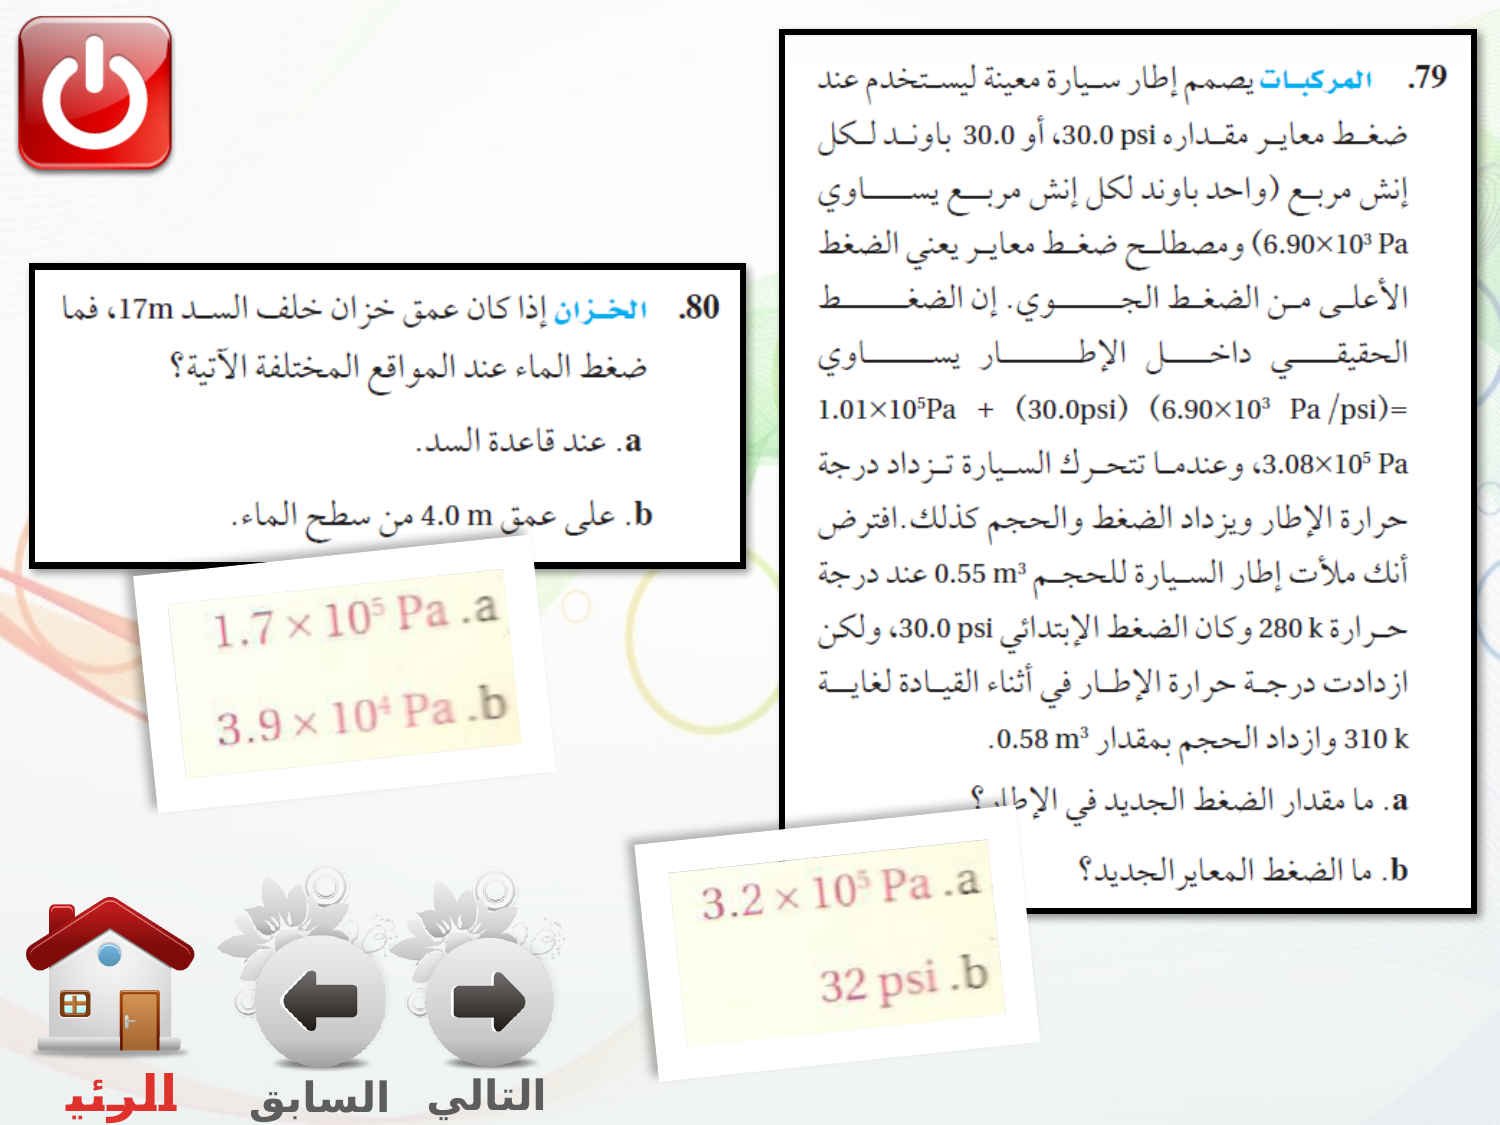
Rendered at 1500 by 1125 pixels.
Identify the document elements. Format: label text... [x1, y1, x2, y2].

text_box السابق [231, 1081, 398, 1125]
picture [669, 34, 1472, 1047]
picture [201, 862, 579, 1073]
text_box التالي [398, 1080, 575, 1125]
picture [34, 269, 740, 563]
text_box الرئيسية [34, 1069, 211, 1125]
picture [24, 890, 196, 1062]
picture [11, 11, 181, 181]
picture [169, 569, 521, 778]
